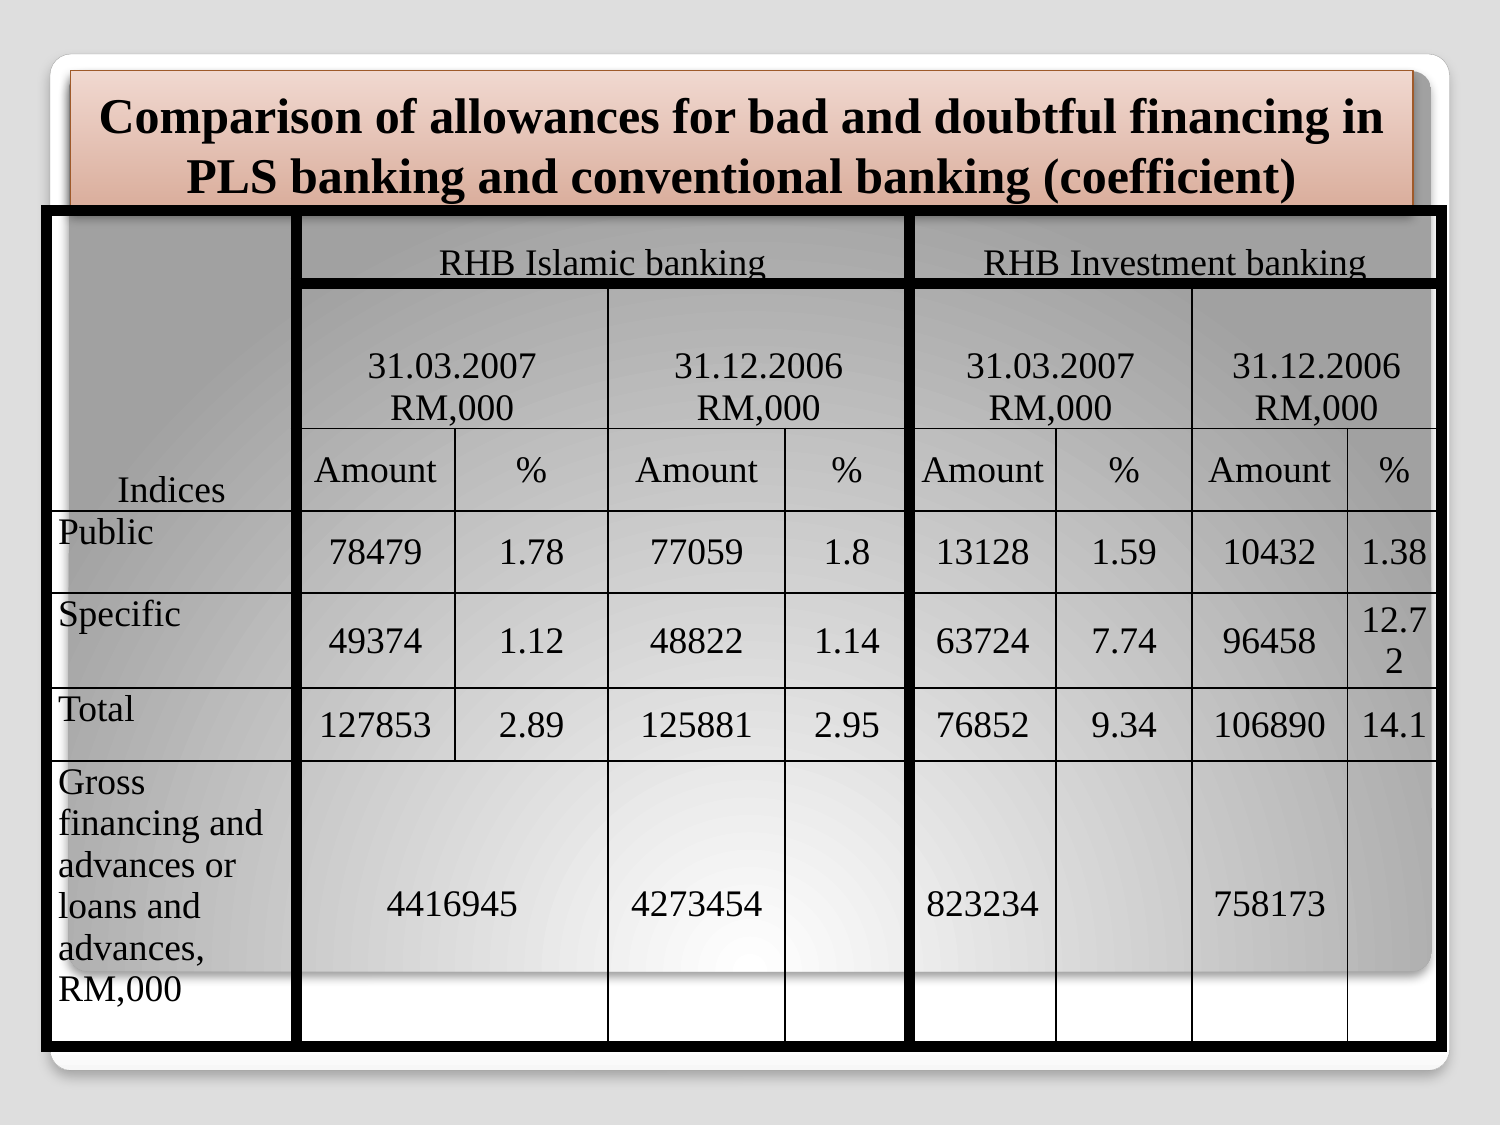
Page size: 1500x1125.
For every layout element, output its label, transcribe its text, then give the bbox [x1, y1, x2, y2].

table_cell 31.03.2007 RM,000 [302, 289, 607, 428]
table_cell 78479 [302, 512, 454, 592]
table_cell 7.74 [1057, 594, 1191, 687]
table_cell 77059 [609, 512, 784, 592]
table_cell % [1057, 429, 1191, 510]
table_cell 758173 [1193, 762, 1347, 1041]
table_cell 1.14 [786, 594, 904, 687]
table_cell % [786, 429, 904, 510]
table_cell 2.95 [786, 689, 904, 760]
table_cell Amount [1193, 429, 1347, 510]
table_cell 14.1 [1348, 689, 1436, 760]
table_header RHB Investment banking [915, 216, 1436, 278]
table_cell 823234 [915, 762, 1055, 1041]
table_cell % [456, 429, 607, 510]
table_cell 63724 [915, 594, 1055, 687]
table_cell 10432 [1193, 512, 1347, 592]
table_cell [1348, 762, 1436, 1041]
table_cell 76852 [915, 689, 1055, 760]
table_cell 1.38 [1348, 512, 1436, 592]
table_cell Public [52, 512, 291, 592]
table_cell 1.78 [456, 512, 607, 592]
title Comparison of allowances for bad and doubtful financing in PLS banking and conventional banking (coefficient) [70, 70, 1414, 205]
table_cell 13128 [915, 512, 1055, 592]
table_cell [1057, 762, 1191, 1041]
table_cell Total [52, 689, 291, 760]
table_cell 2.89 [456, 689, 607, 760]
table_header RHB Islamic banking [302, 216, 904, 278]
table_cell 48822 [609, 594, 784, 687]
table_cell Specific [52, 594, 291, 687]
table_cell 4416945 [302, 762, 607, 1041]
table_cell 31.03.2007 RM,000 [915, 289, 1191, 428]
table_cell 31.12.2006 RM,000 [1193, 289, 1436, 428]
table_cell 1.8 [786, 512, 904, 592]
table_cell [786, 762, 904, 1041]
table_cell 12.72 [1348, 594, 1436, 687]
table_cell 96458 [1193, 594, 1347, 687]
table_cell 127853 [302, 689, 454, 760]
table_cell 1.59 [1057, 512, 1191, 592]
table_cell 125881 [609, 689, 784, 760]
table_cell 1.12 [456, 594, 607, 687]
table_cell 31.12.2006 RM,000 [609, 289, 904, 428]
table_cell Amount [915, 429, 1055, 510]
table_cell 106890 [1193, 689, 1347, 760]
table_cell 9.34 [1057, 689, 1191, 760]
table_cell Amount [302, 429, 454, 510]
table_cell Amount [609, 429, 784, 510]
table_cell Gross financing and advances or loans and advances, RM,000 [52, 762, 291, 1041]
table_cell % [1348, 429, 1436, 510]
table_cell 49374 [302, 594, 454, 687]
table_header Indices [52, 216, 291, 510]
table_cell 4273454 [609, 762, 784, 1041]
